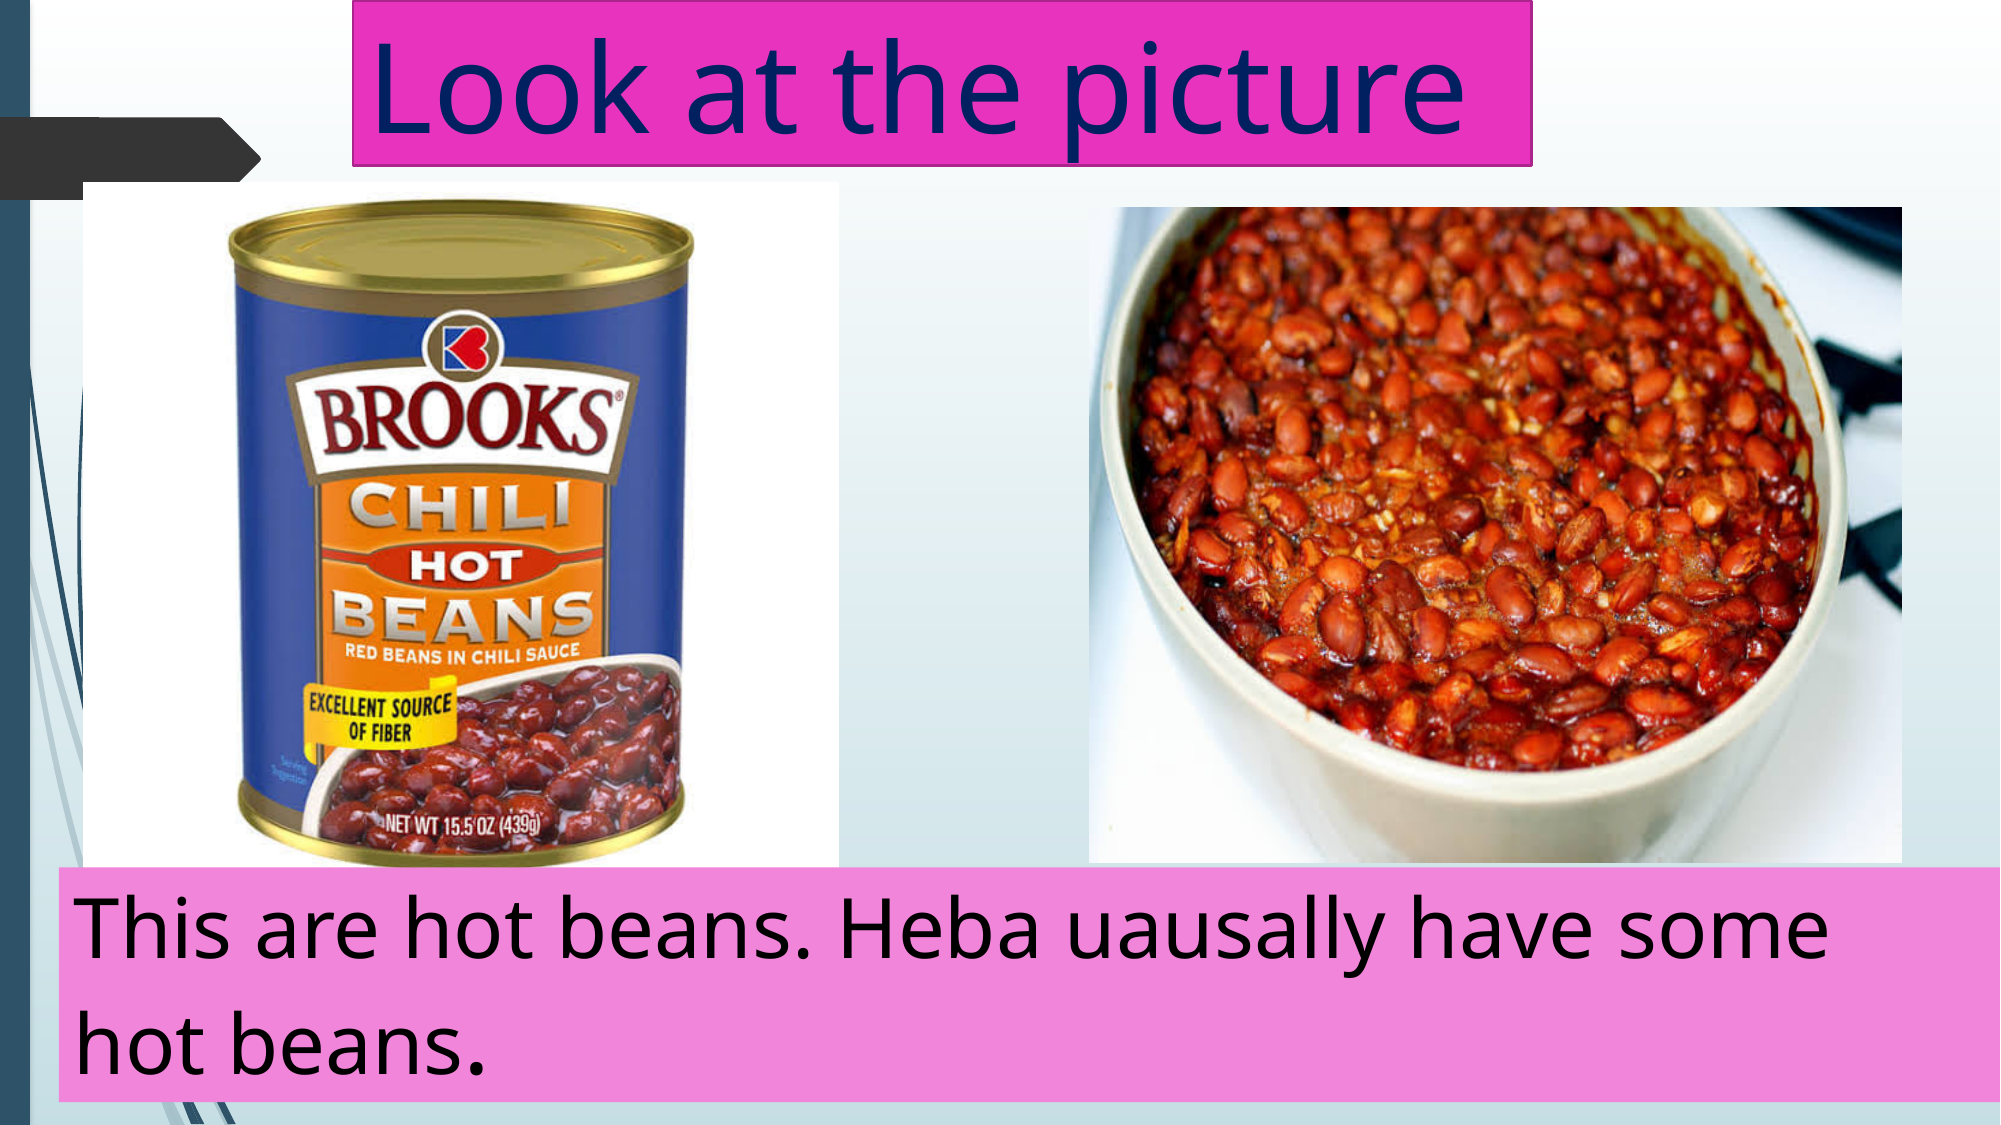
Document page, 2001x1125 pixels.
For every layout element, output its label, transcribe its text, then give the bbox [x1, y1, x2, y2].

picture [1088, 207, 1902, 863]
picture [83, 182, 839, 888]
text_box Look at the picture [352, 0, 1533, 167]
text_box This are hot beans. Heba uausally have some hot beans. [58, 867, 2000, 1103]
